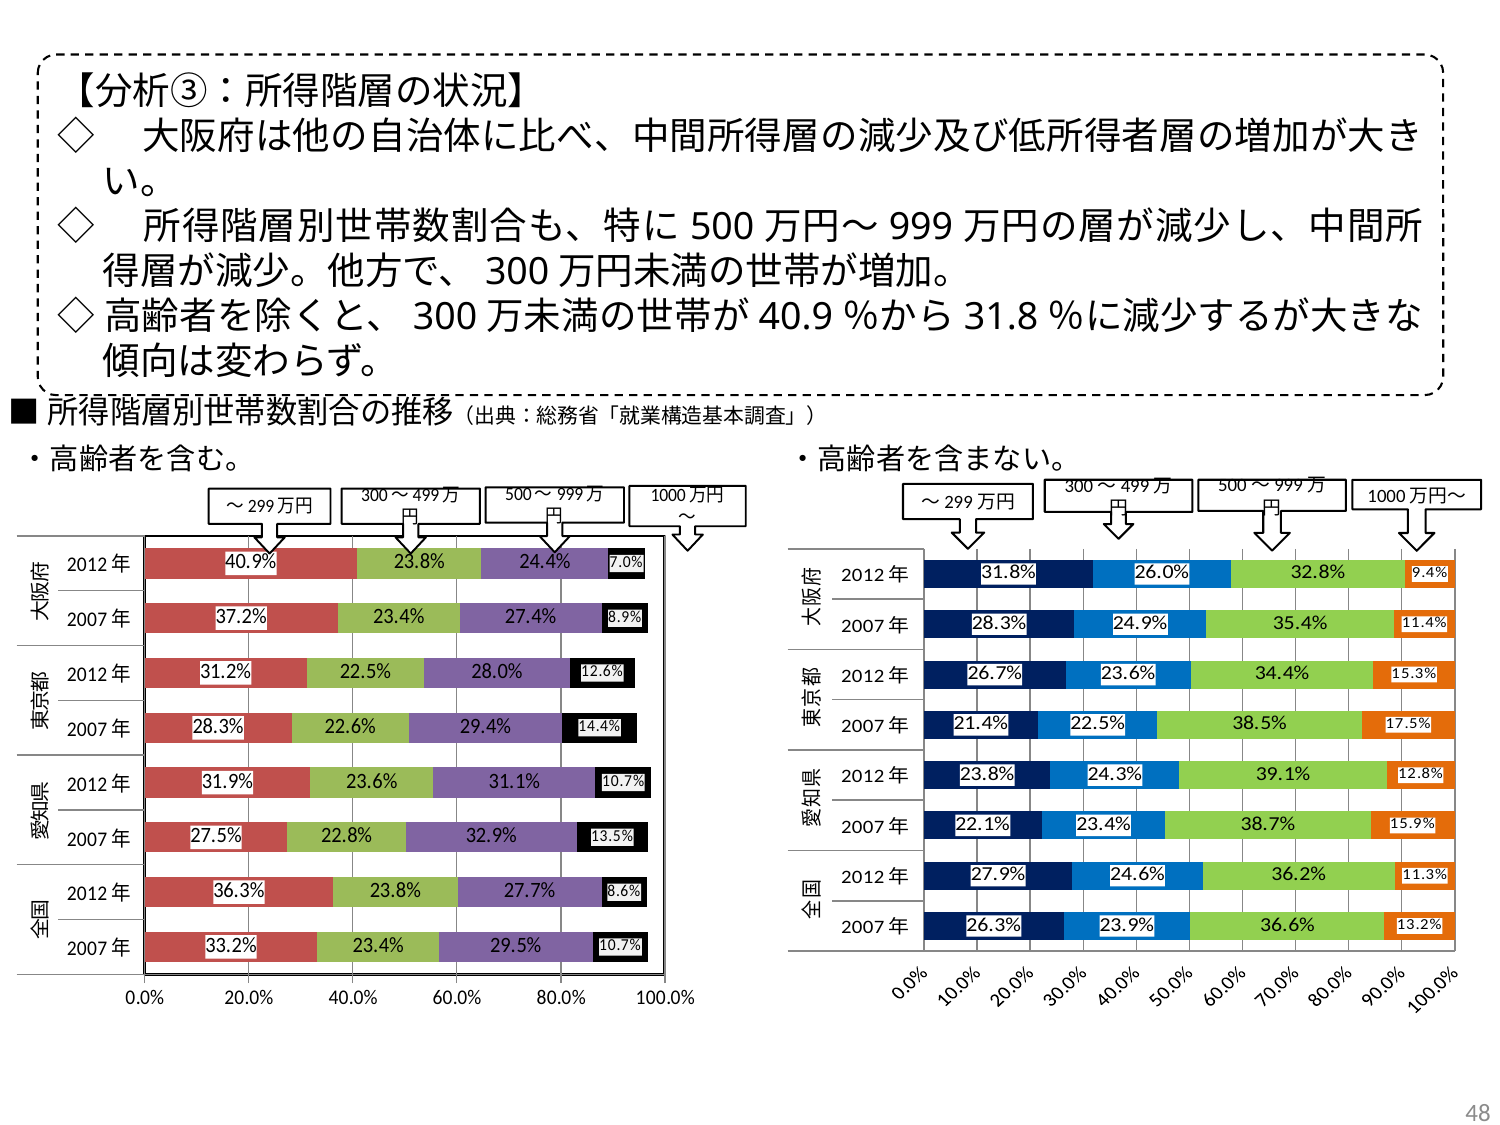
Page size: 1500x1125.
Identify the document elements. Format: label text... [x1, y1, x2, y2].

text_box ～299万円 [900, 481, 1036, 504]
text_box ■所得階層別世帯数割合の推移（出典：総務省「就業構造基本調査」） [0, 385, 845, 438]
text_box 【分析③：所得階層の状況】 ◇ 大阪府は他の自治体に比べ、中間所得層の減少及び低所得者層の増加が大きい。 ◇ 所得階層別世帯数割合も、特に500万円～999万円の層が減少し、中間所得層が減少。他方で、300万円未満の世帯が増加。 ◇高齢者を除くと、300万未満の世帯が40.9％から31.8％に減少するが大きな傾向は変わらず。 [35, 52, 1446, 398]
text_box ・高齢者を含まない。 [773, 432, 1118, 483]
text_box 1000万円～ [1350, 477, 1484, 504]
text_box 300～499万円 [1042, 477, 1195, 504]
slide_number 48 [1156, 1081, 1500, 1125]
text_box ・高齢者を含む。 [5, 432, 351, 483]
chart [15, 466, 774, 1029]
chart [783, 506, 1500, 1019]
text_box 500～999万円 [1196, 477, 1349, 504]
